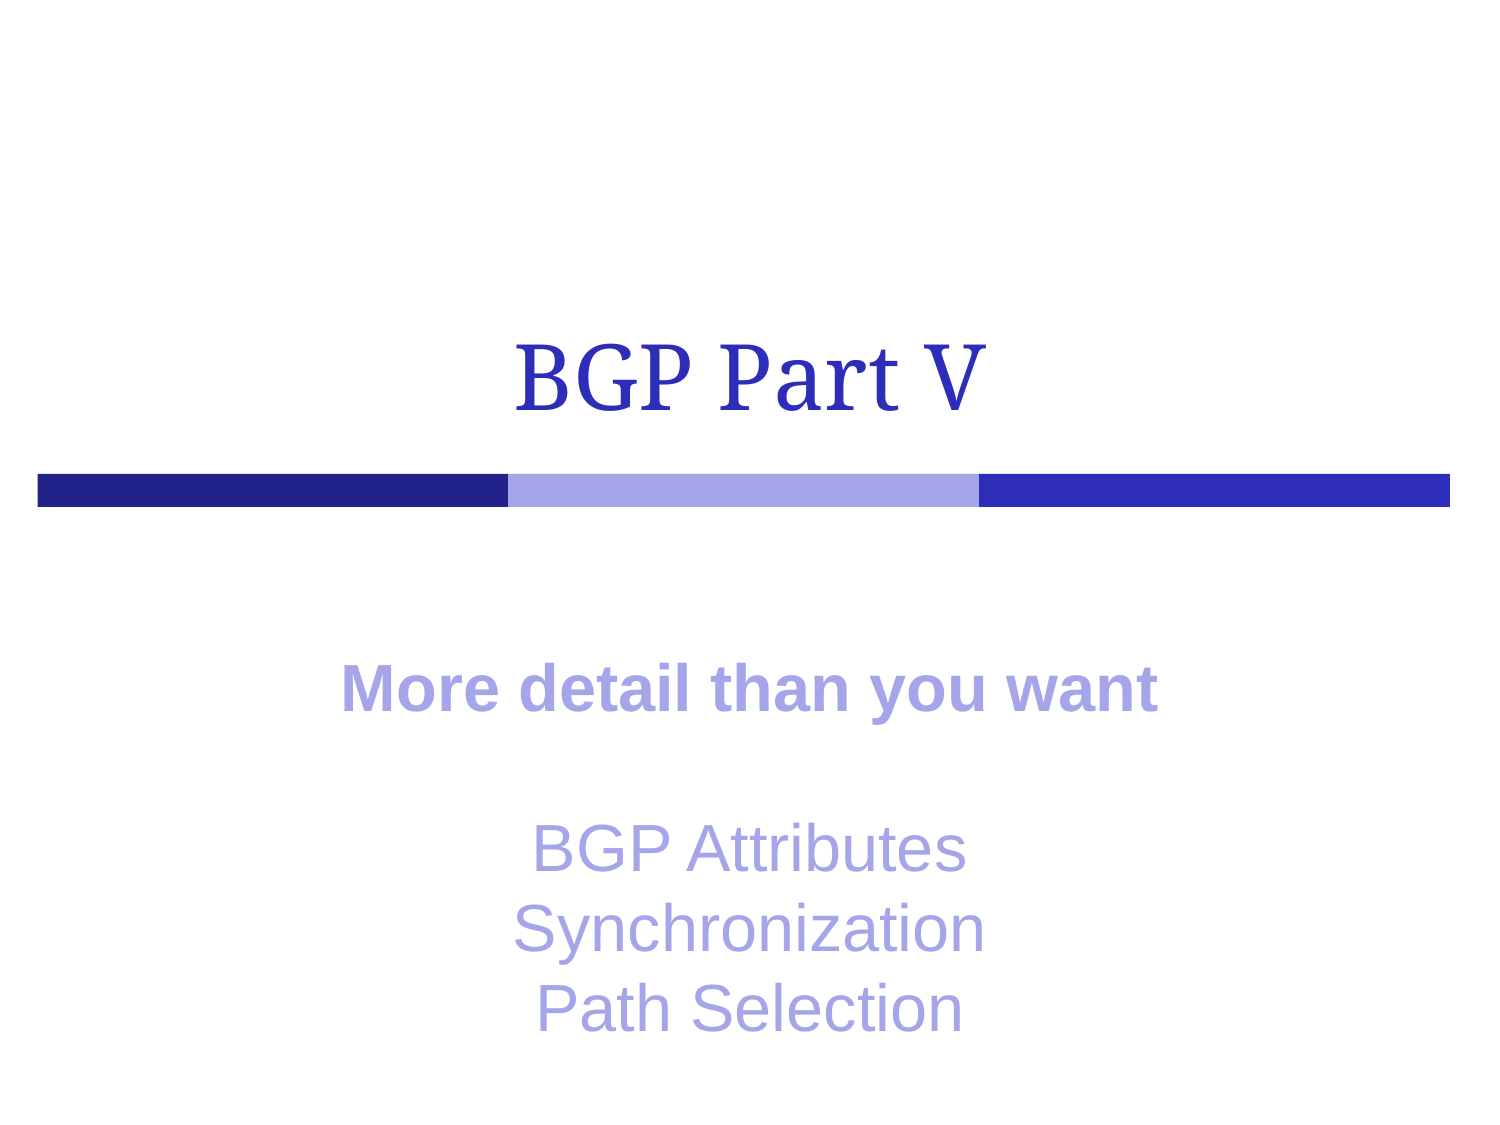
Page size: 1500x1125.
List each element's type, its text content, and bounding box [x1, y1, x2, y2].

title BGP Part V [112, 264, 1388, 506]
subtitle More detail than you want BGP Attributes Synchronization Path Selection [225, 637, 1275, 925]
